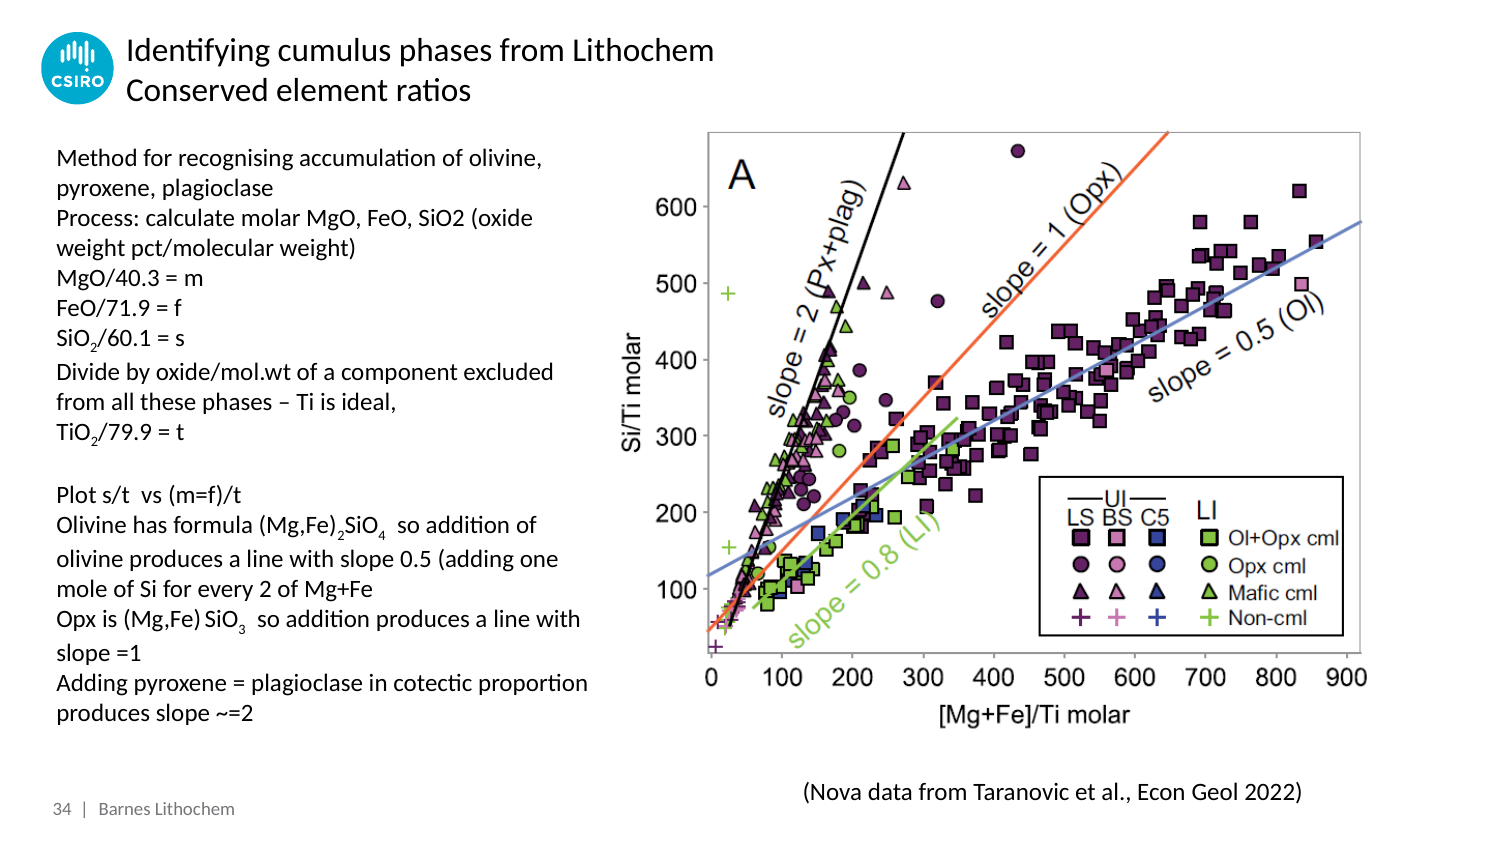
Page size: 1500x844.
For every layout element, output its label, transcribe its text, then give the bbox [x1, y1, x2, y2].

slide_number 34 | [41, 800, 89, 816]
picture [577, 105, 1375, 739]
text_box Method for recognising accumulation of olivine, pyroxene, plagioclase Process: calculate molar MgO, FeO, SiO2 (oxide weight pct/molecular weight) MgO/40.3 = m FeO/71.9 = f SiO2/60.1 = s Divide by oxide/mol.wt of a component excluded from all these phases – Ti is ideal, TiO2/79.9 = t Plot s/t vs (m=f)/t Olivine has formula (Mg,Fe)2SiO4 so addition of olivine produces a line with slope 0.5 (adding one mole of Si for every 2 of Mg+Fe Opx is (Mg,Fe) SiO3 so addition produces a line with slope =1 Adding pyroxene = plagioclase in cotectic proportion produces slope ~=2 [41, 134, 572, 734]
text_box (Nova data from Taranovic et al., Econ Geol 2022) [787, 768, 1319, 813]
footer Barnes Lithochem [98, 800, 1097, 816]
title Identifying cumulus phases from Lithochem Conserved element ratios [126, 28, 1500, 134]
